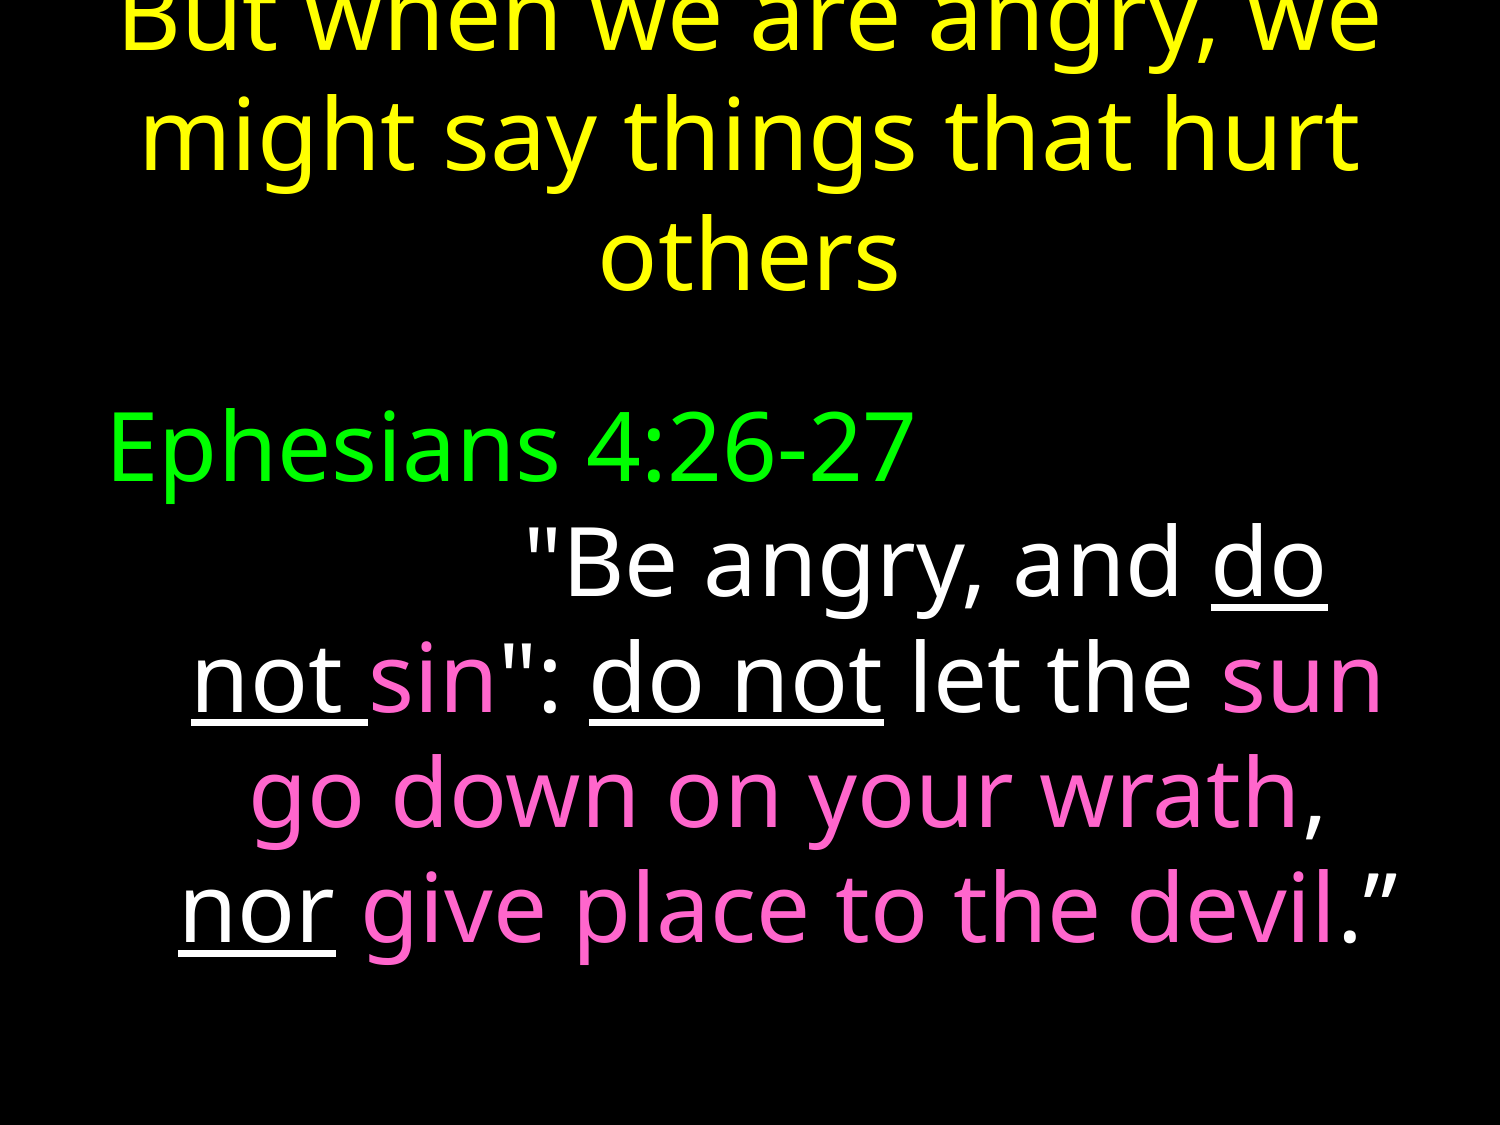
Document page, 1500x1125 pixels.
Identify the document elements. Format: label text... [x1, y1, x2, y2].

list Ephesians 4:26-27 "Be angry, and do not sin": do not let the sun go down on your wrath, nor give place to the devil.” [75, 262, 1425, 1005]
title But when we are angry, we might say things that hurt others [0, 0, 1500, 261]
